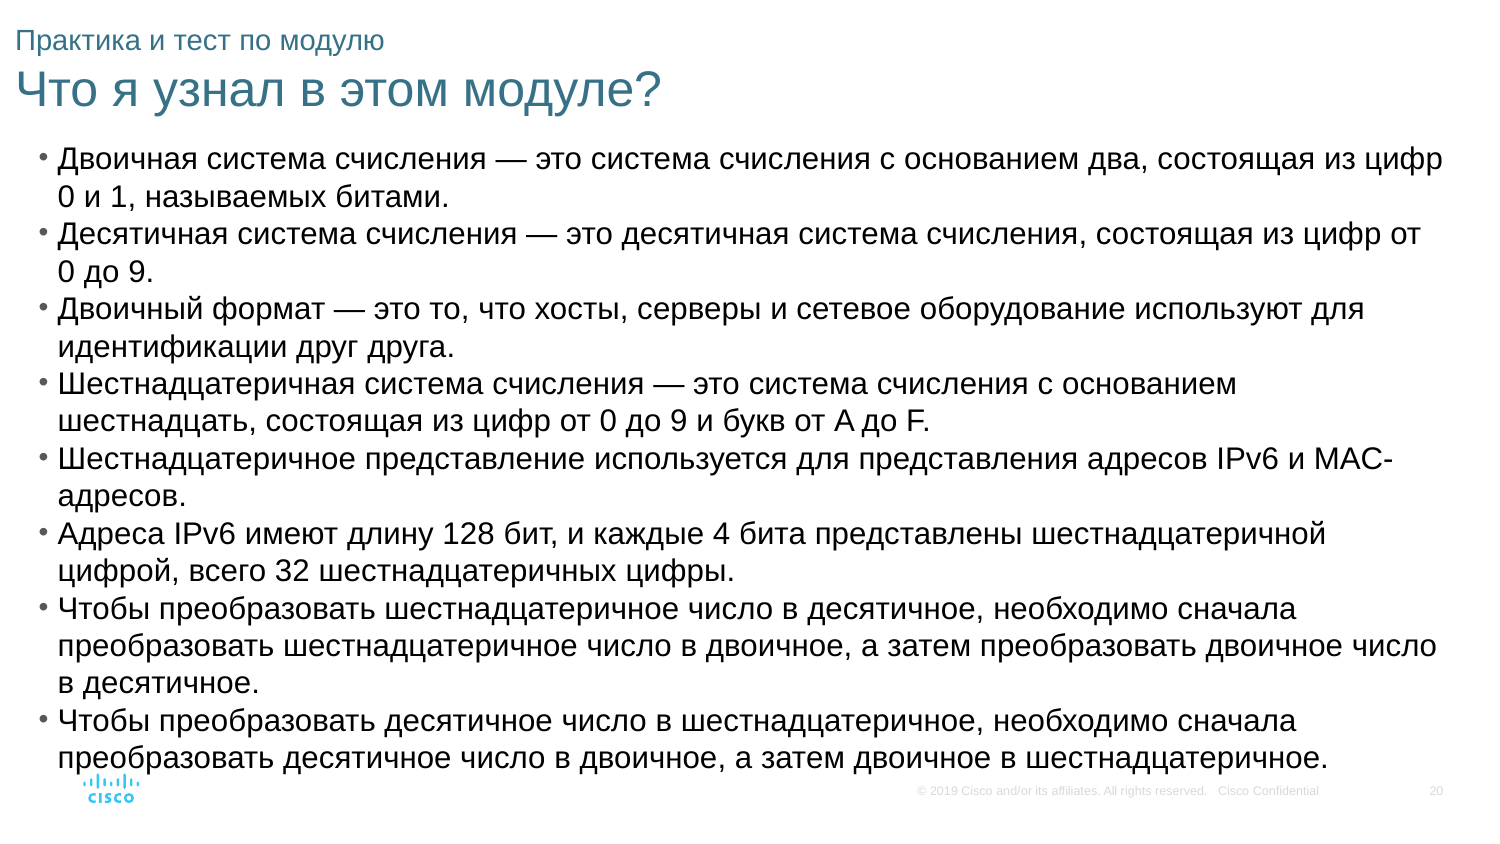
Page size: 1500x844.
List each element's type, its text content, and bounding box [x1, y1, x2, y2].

list Двоичная система счисления — это система счисления с основанием два, состоящая из цифр 0 и 1, называемых битами. Десятичная система счисления — это десятичная система счисления, состоящая из цифр от 0 до 9. Двоичный формат — это то, что хосты, серверы и сетевое оборудование используют для идентификации друг друга. Шестнадцатеричная система счисления — это система счисления с основанием шестнадцать, состоящая из цифр от 0 до 9 и букв от A до F. Шестнадцатеричное представление используется для представления адресов IPv6 и MAC-адресов. Адреса IPv6 имеют длину 128 бит, и каждые 4 бита представлены шестнадцатеричной цифрой, всего 32 шестнадцатеричных цифры. Чтобы преобразовать шестнадцатеричное число в десятичное, необходимо сначала преобразовать шестнадцатеричное число в двоичное, а затем преобразовать двоичное число в десятичное. Чтобы преобразовать десятичное число в шестнадцатеричное, необходимо сначала преобразовать десятичное число в двоичное, а затем двоичное в шестнадцатеричное. [23, 131, 1476, 813]
title Практика и тест по модулю Что я узнал в этом модуле? [0, 6, 1500, 131]
